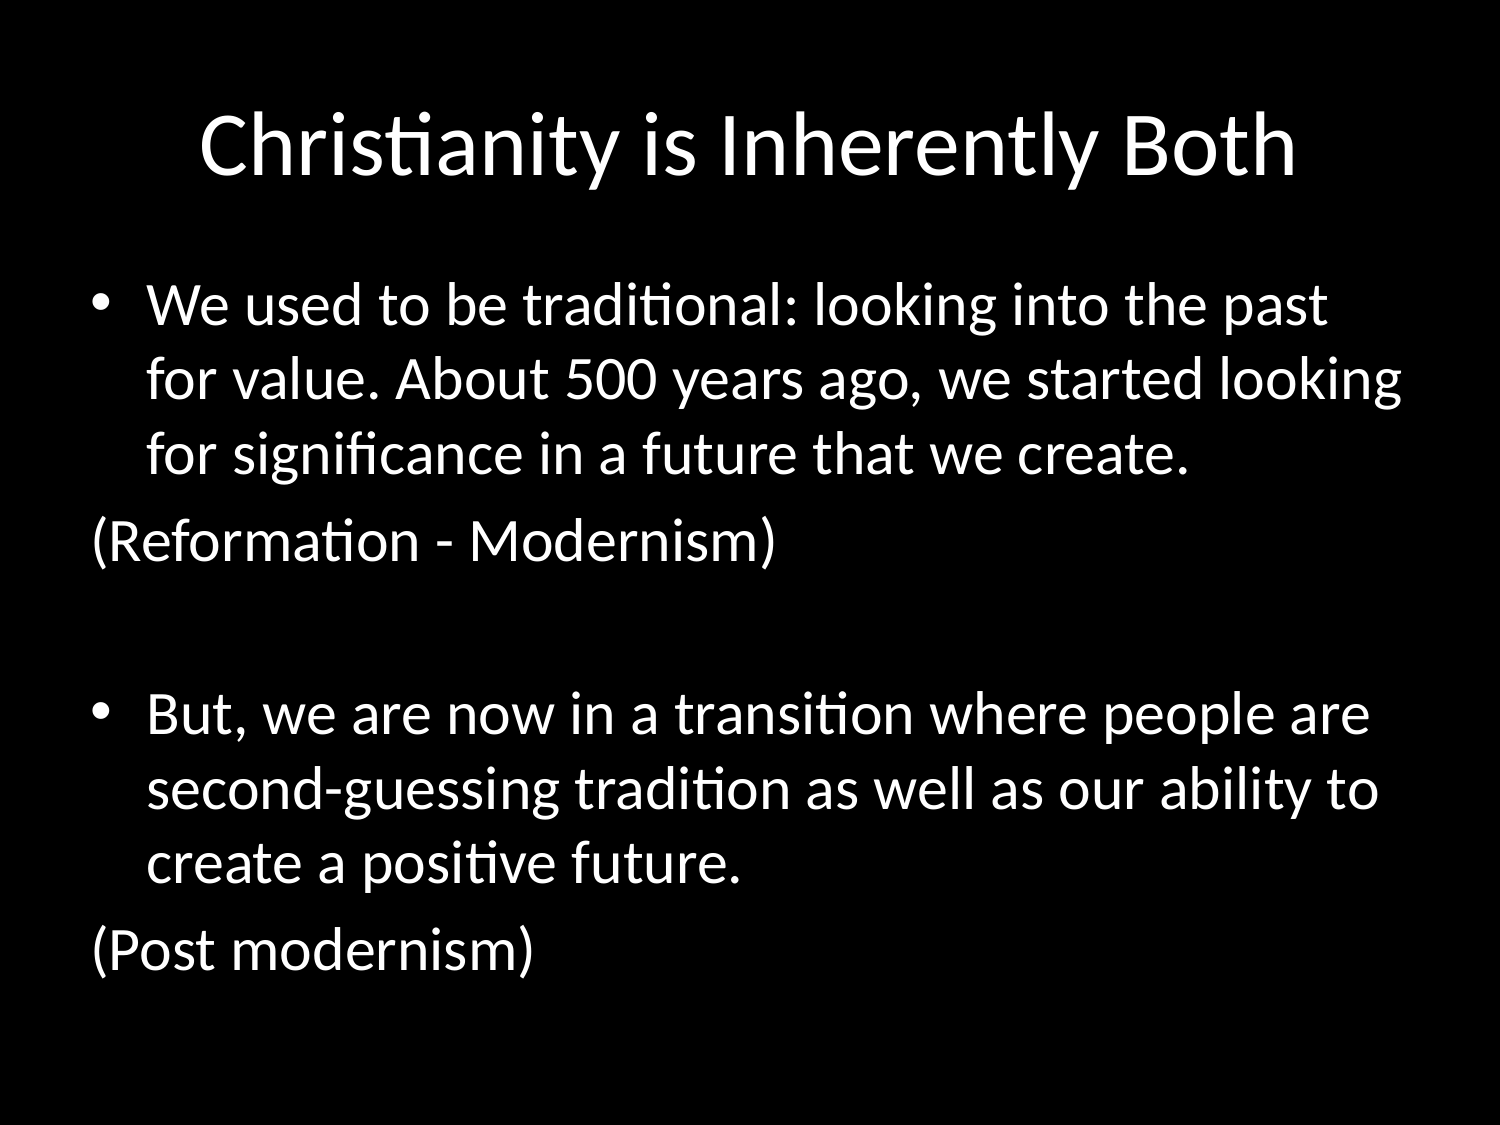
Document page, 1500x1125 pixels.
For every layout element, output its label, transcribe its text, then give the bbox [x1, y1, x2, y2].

title Christianity is Inherently Both [75, 45, 1425, 192]
list We used to be traditional: looking into the past for value. About 500 years ago, we started looking for significance in a future that we create. (Reformation - Modernism) But, we are now in a transition where people are second-guessing tradition as well as our ability to create a positive future. (Post modernism) [75, 192, 1425, 1005]
